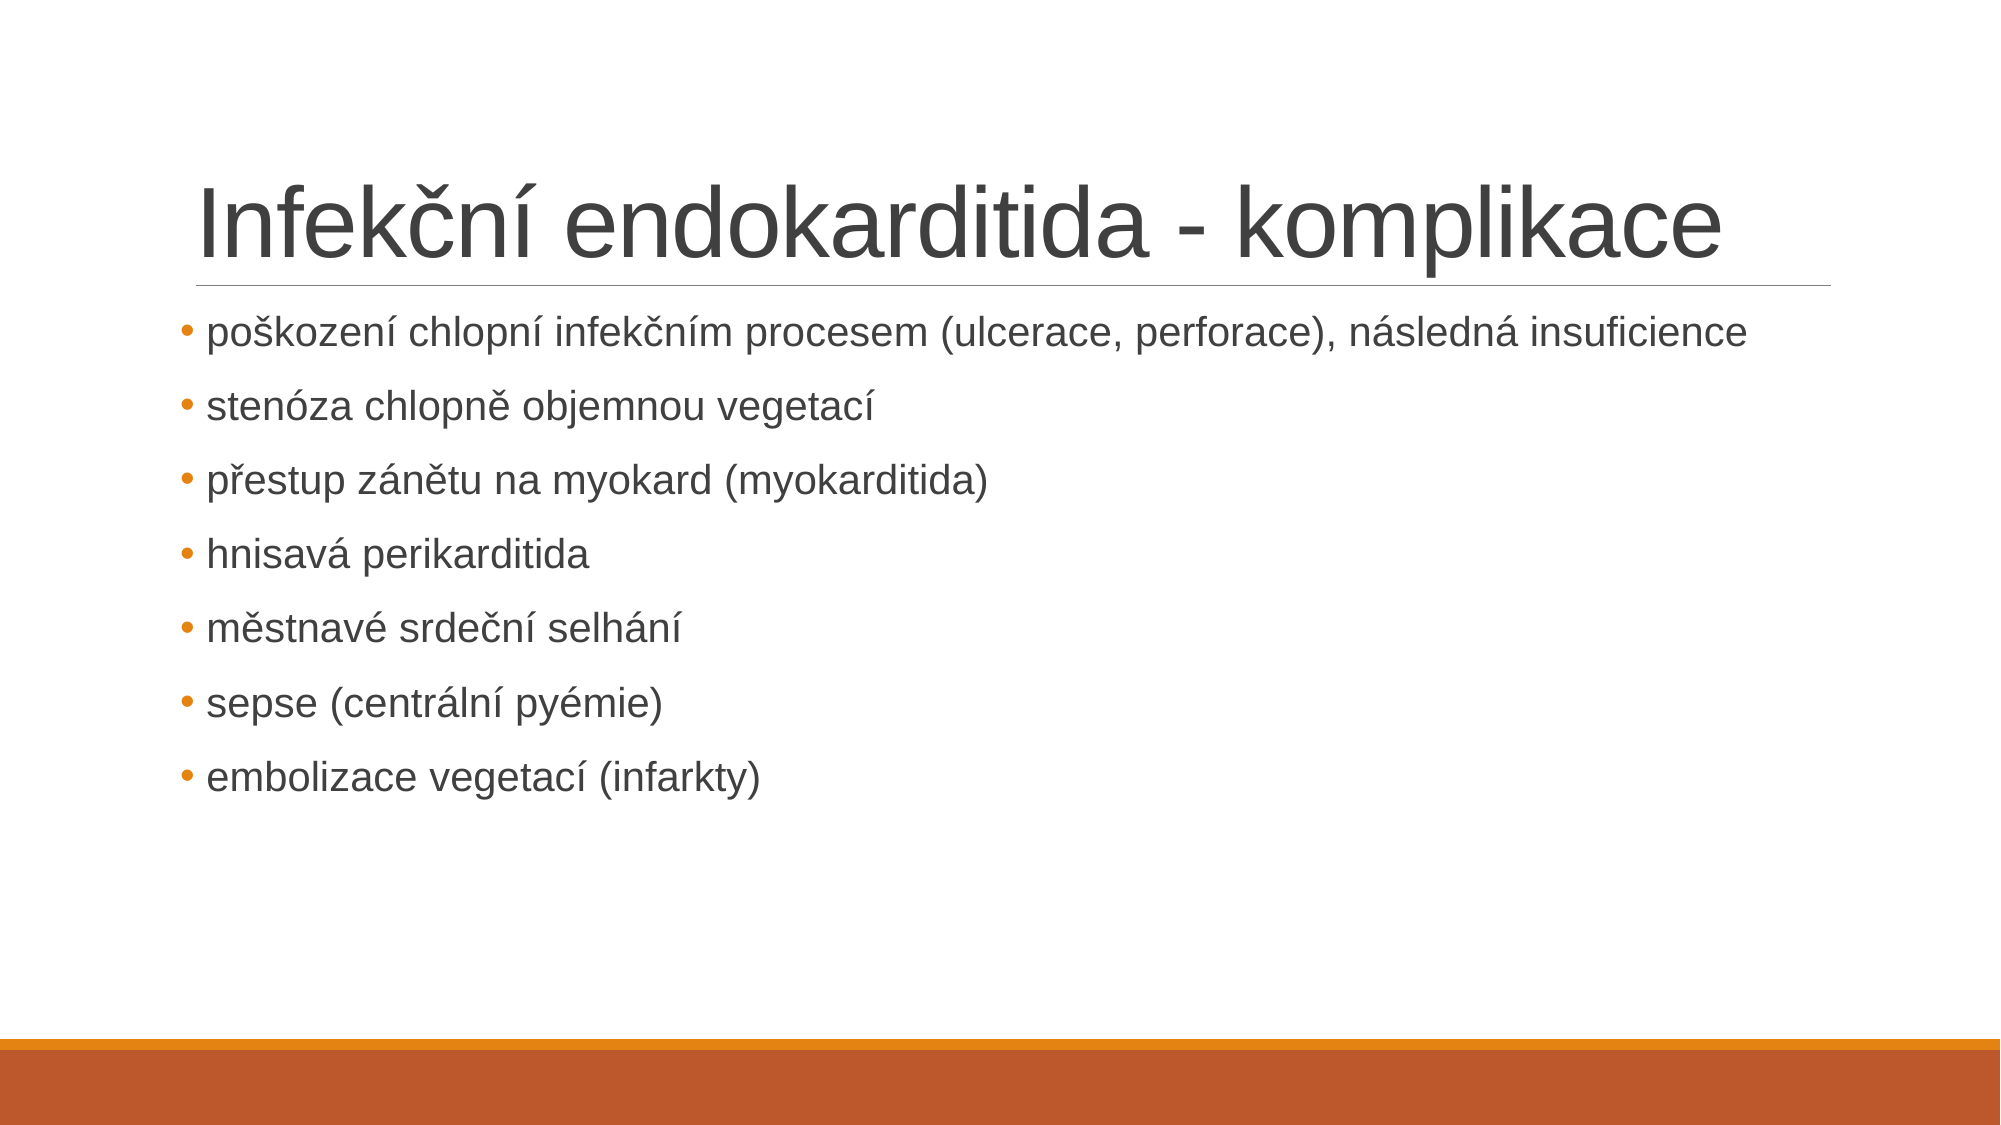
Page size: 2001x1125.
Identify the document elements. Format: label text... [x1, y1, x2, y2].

list poškození chlopní infekčním procesem (ulcerace, perforace), následná insuficience stenóza chlopně objemnou vegetací přestup zánětu na myokard (myokarditida) hnisavá perikarditida městnavé srdeční selhání sepse (centrální pyémie) embolizace vegetací (infarkty) [180, 302, 1830, 963]
title Infekční endokarditida - komplikace [180, 47, 1830, 285]
